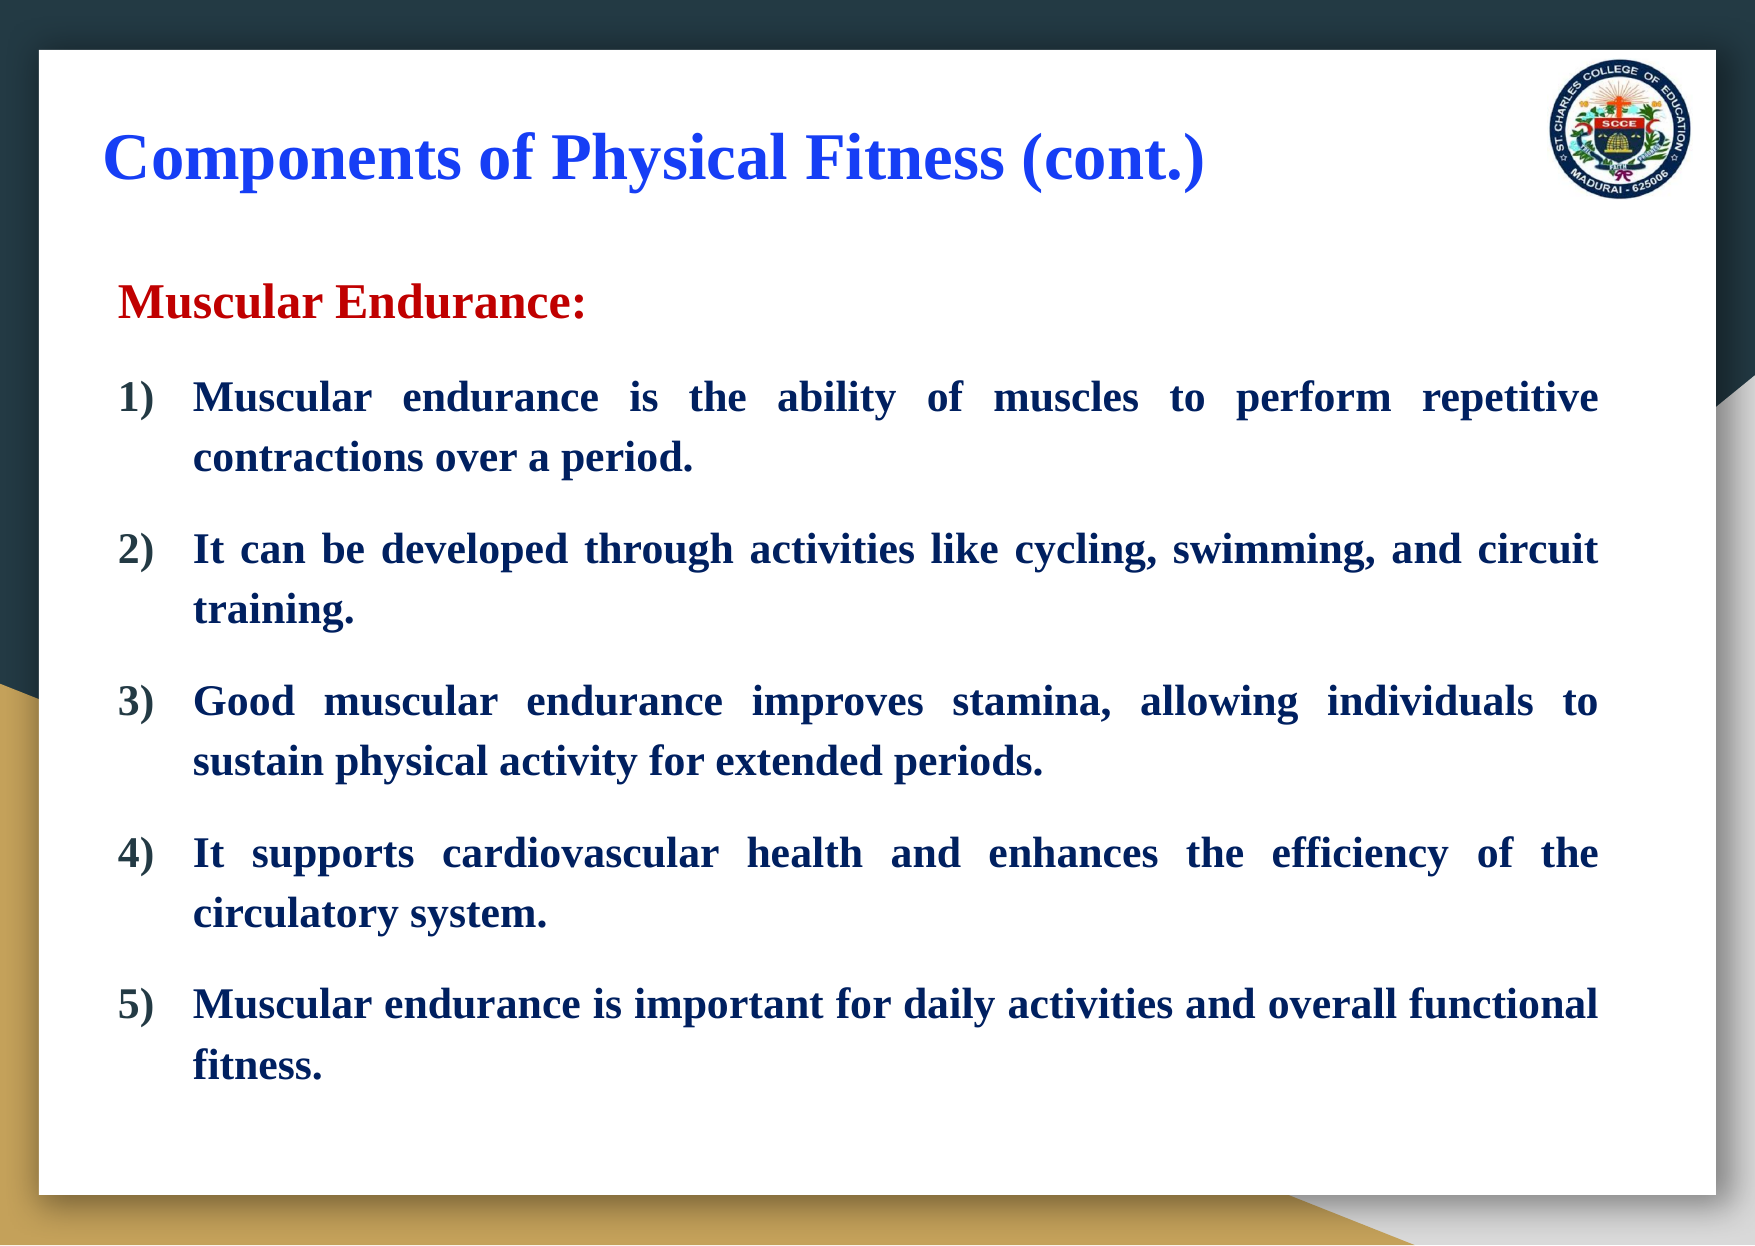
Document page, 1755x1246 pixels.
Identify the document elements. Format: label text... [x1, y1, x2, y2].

title Components of Physical Fitness (cont.) [83, 93, 1525, 198]
list Muscular Endurance: Muscular endurance is the ability of muscles to perform repetitive contractions over a period. It can be developed through activities like cycling, swimming, and circuit training. Good muscular endurance improves stamina, allowing individuals to sustain physical activity for extended periods. It supports cardiovascular health and enhances the efficiency of the circulatory system. Muscular endurance is important for daily activities and overall functional fitness. [98, 240, 1620, 1224]
picture [1547, 57, 1693, 200]
